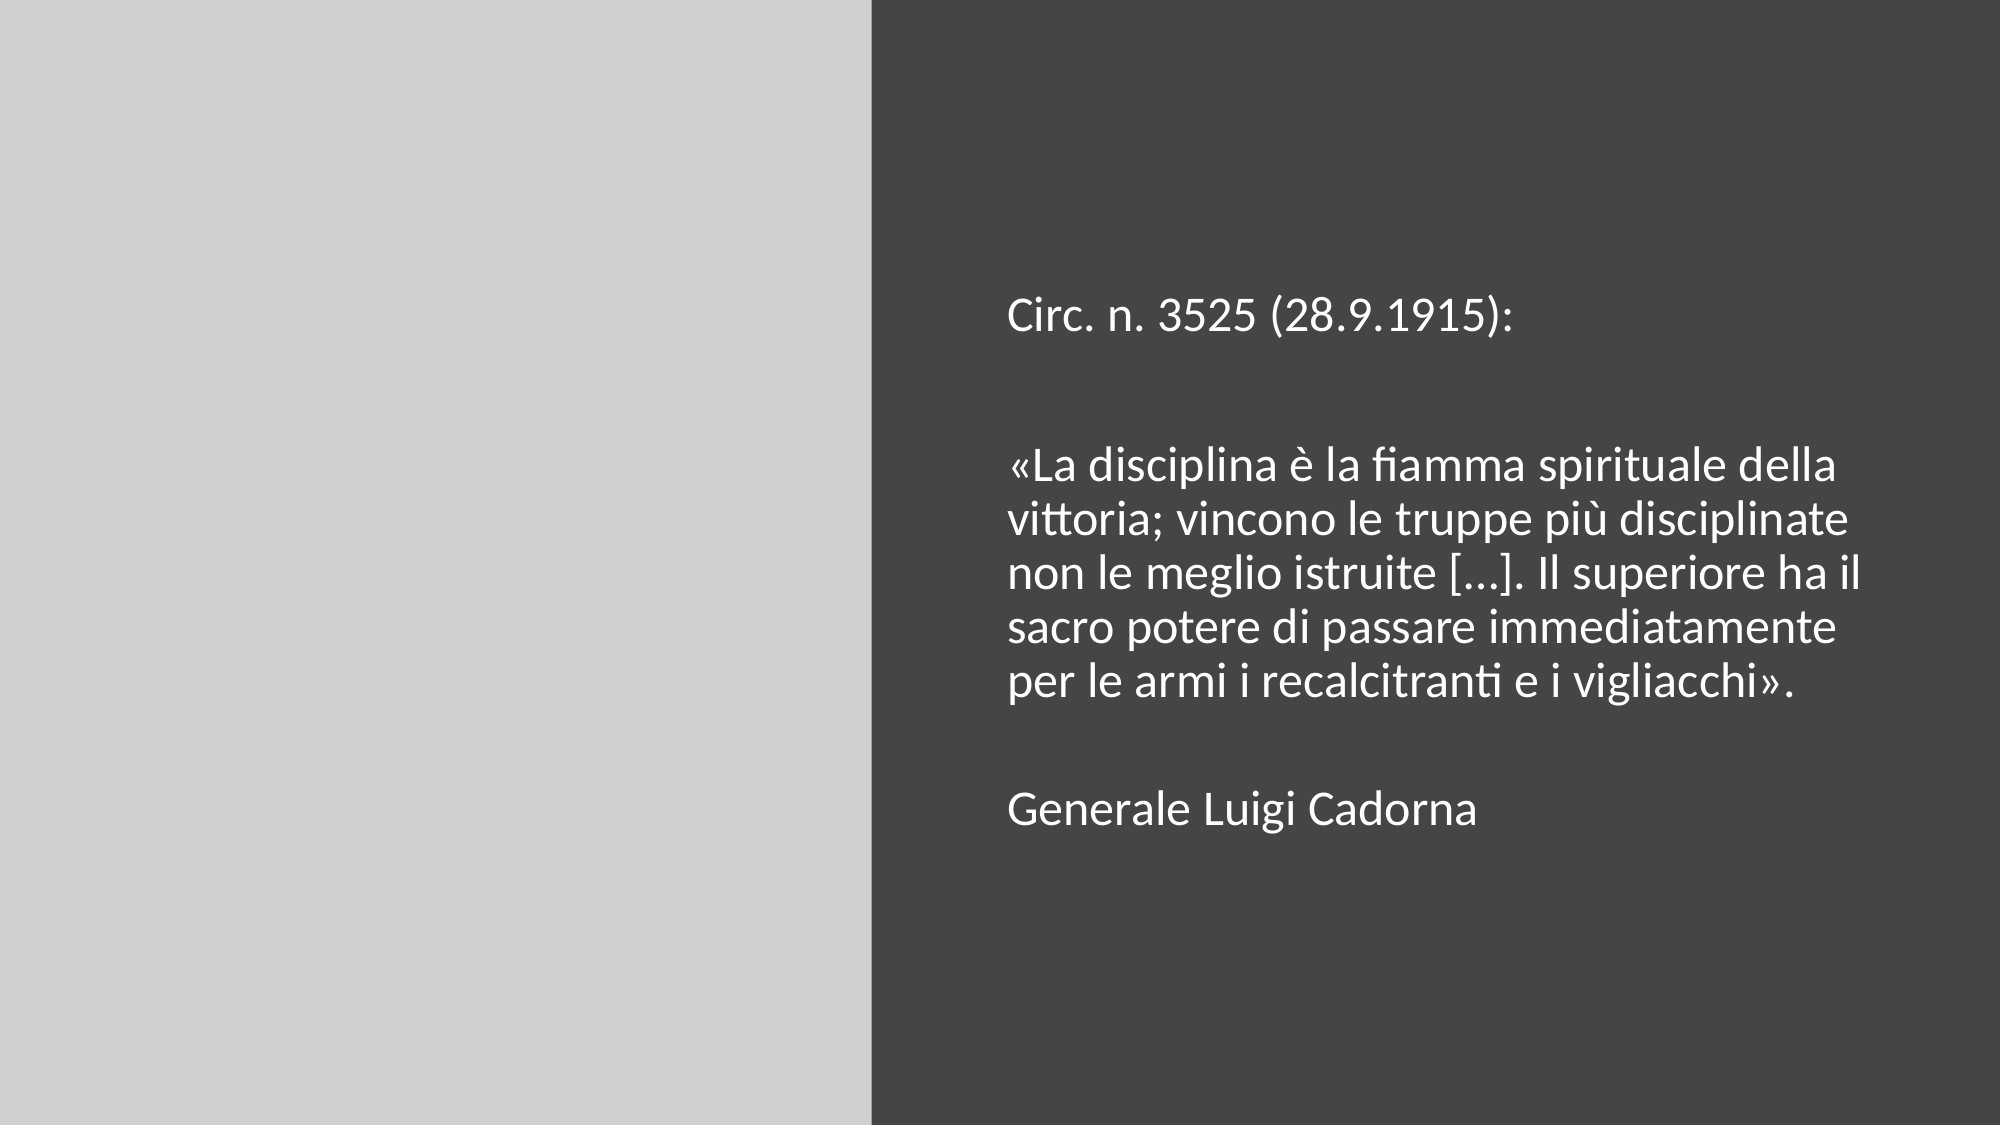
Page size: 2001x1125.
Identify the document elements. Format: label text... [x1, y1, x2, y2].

list Circ. n. 3525 (28.9.1915): «La disciplina è la fiamma spirituale della vittoria; vincono le truppe più disciplinate non le meglio istruite […]. Il superiore ha il sacro potere di passare immediatamente per le armi i recalcitranti e i vigliacchi». Generale Luigi Cadorna [992, 131, 1880, 994]
text_box [0, 0, 873, 1125]
